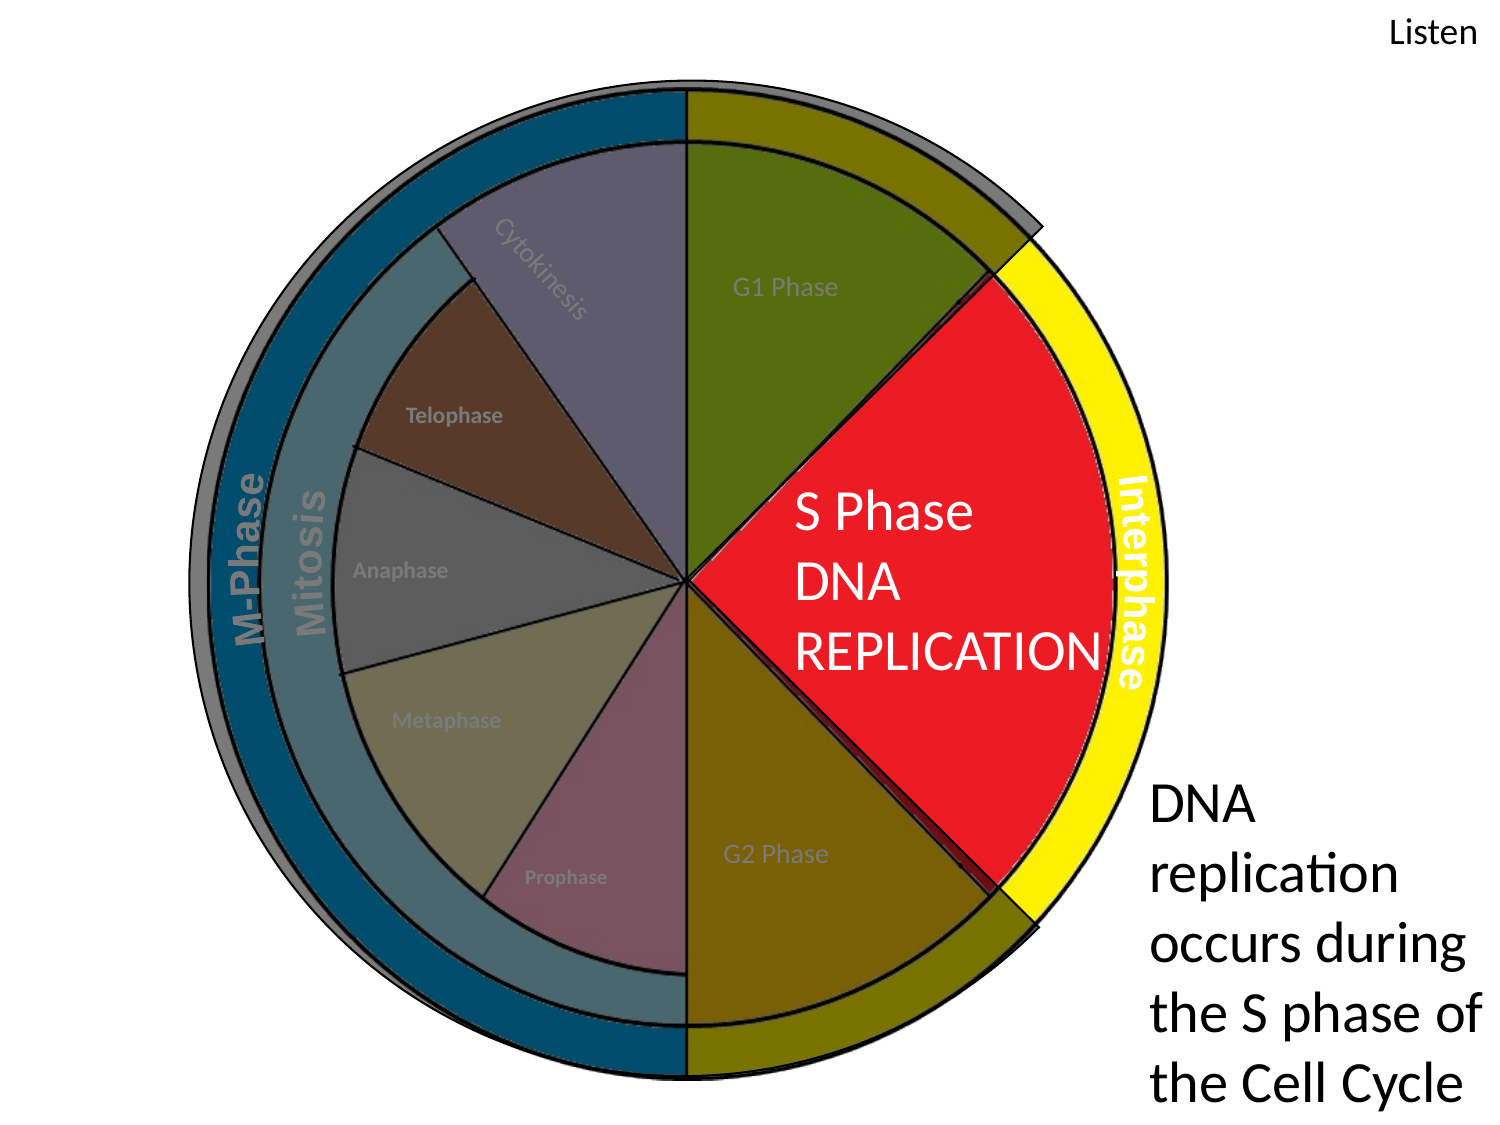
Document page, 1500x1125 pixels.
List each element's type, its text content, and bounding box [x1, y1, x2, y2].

text_box DNA replication occurs during the S phase of the Cell Cycle [1134, 756, 1500, 1122]
text_box [605, 79, 778, 87]
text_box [206, 87, 1178, 1081]
text_box Listen [1374, 0, 1500, 60]
text_box [188, 451, 206, 715]
